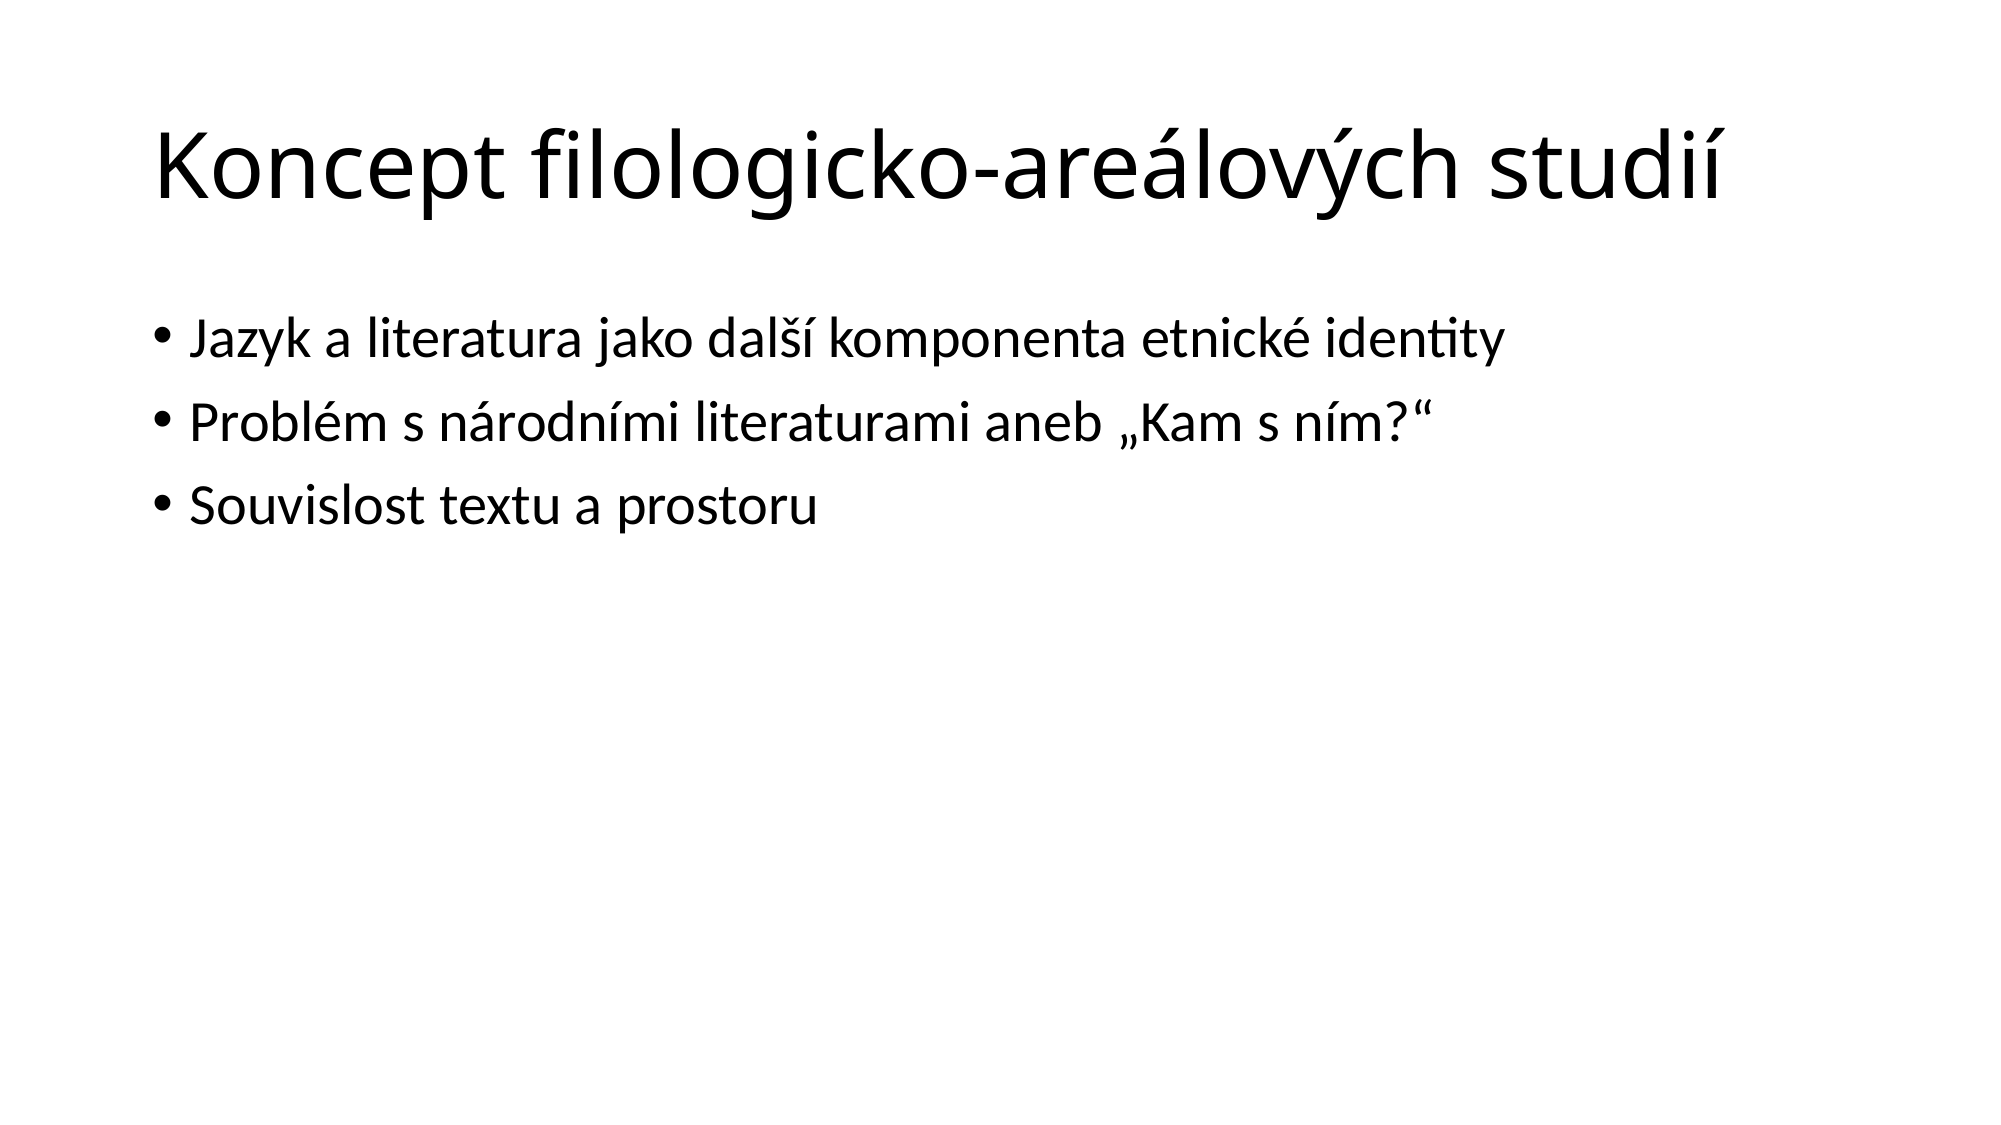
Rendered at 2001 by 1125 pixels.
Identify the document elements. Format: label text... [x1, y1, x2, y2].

title Koncept filologicko-areálových studií [137, 59, 1863, 278]
list Jazyk a literatura jako další komponenta etnické identity Problém s národními literaturami aneb „Kam s ním?“ Souvislost textu a prostoru [137, 299, 1863, 1014]
